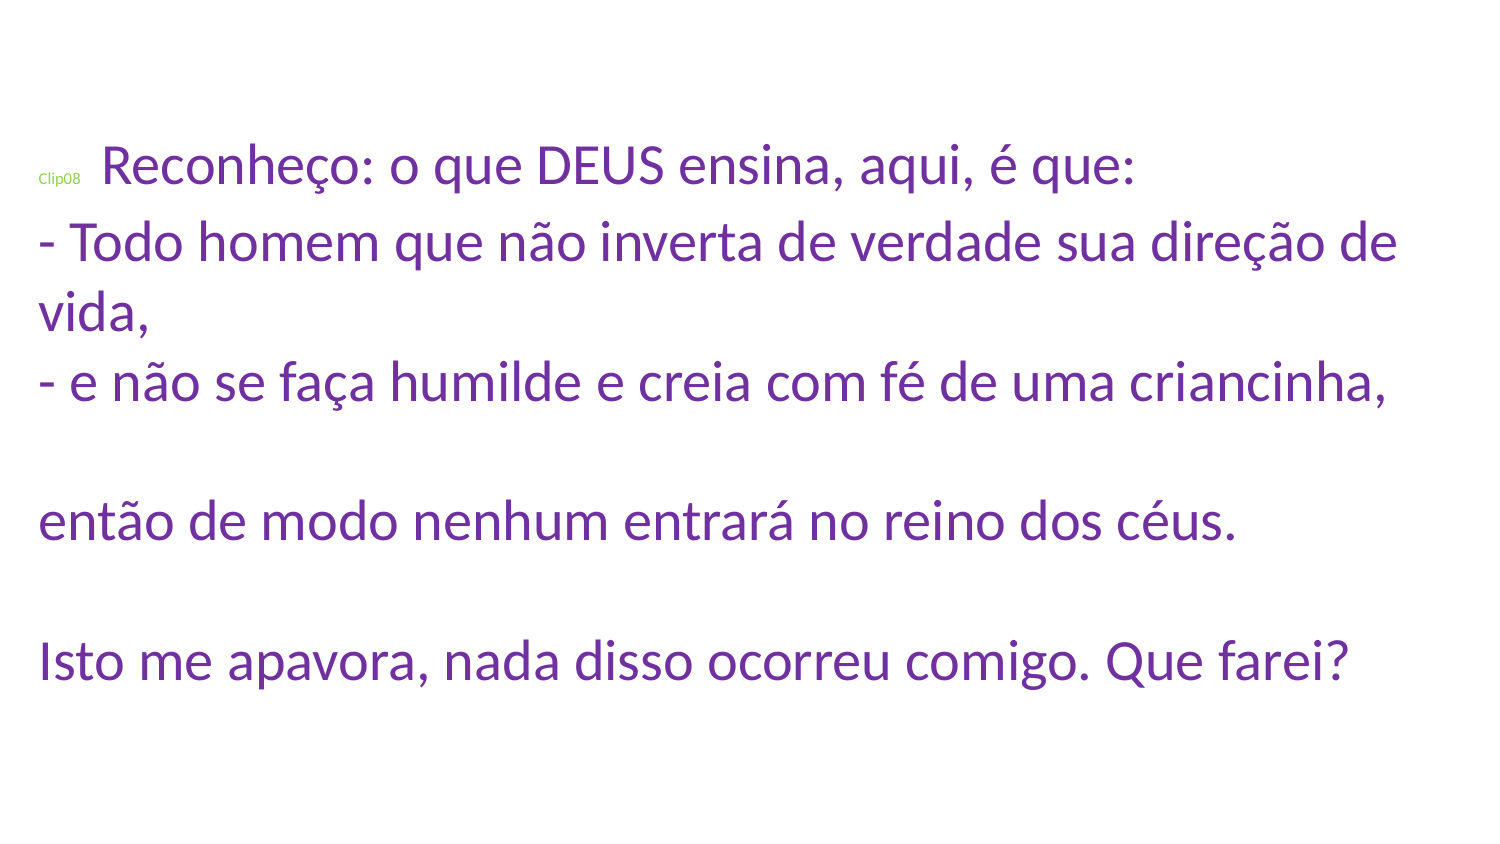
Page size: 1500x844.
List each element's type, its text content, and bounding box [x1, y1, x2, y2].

title Clip08 Reconheço: o que DEUS ensina, aqui, é que: - Todo homem que não inverta de verdade sua direção de vida, - e não se faça humilde e creia com fé de uma criancinha, então de modo nenhum entrará no reino dos céus. Isto me apavora, nada disso ocorreu comigo. Que farei? [23, 35, 1465, 750]
